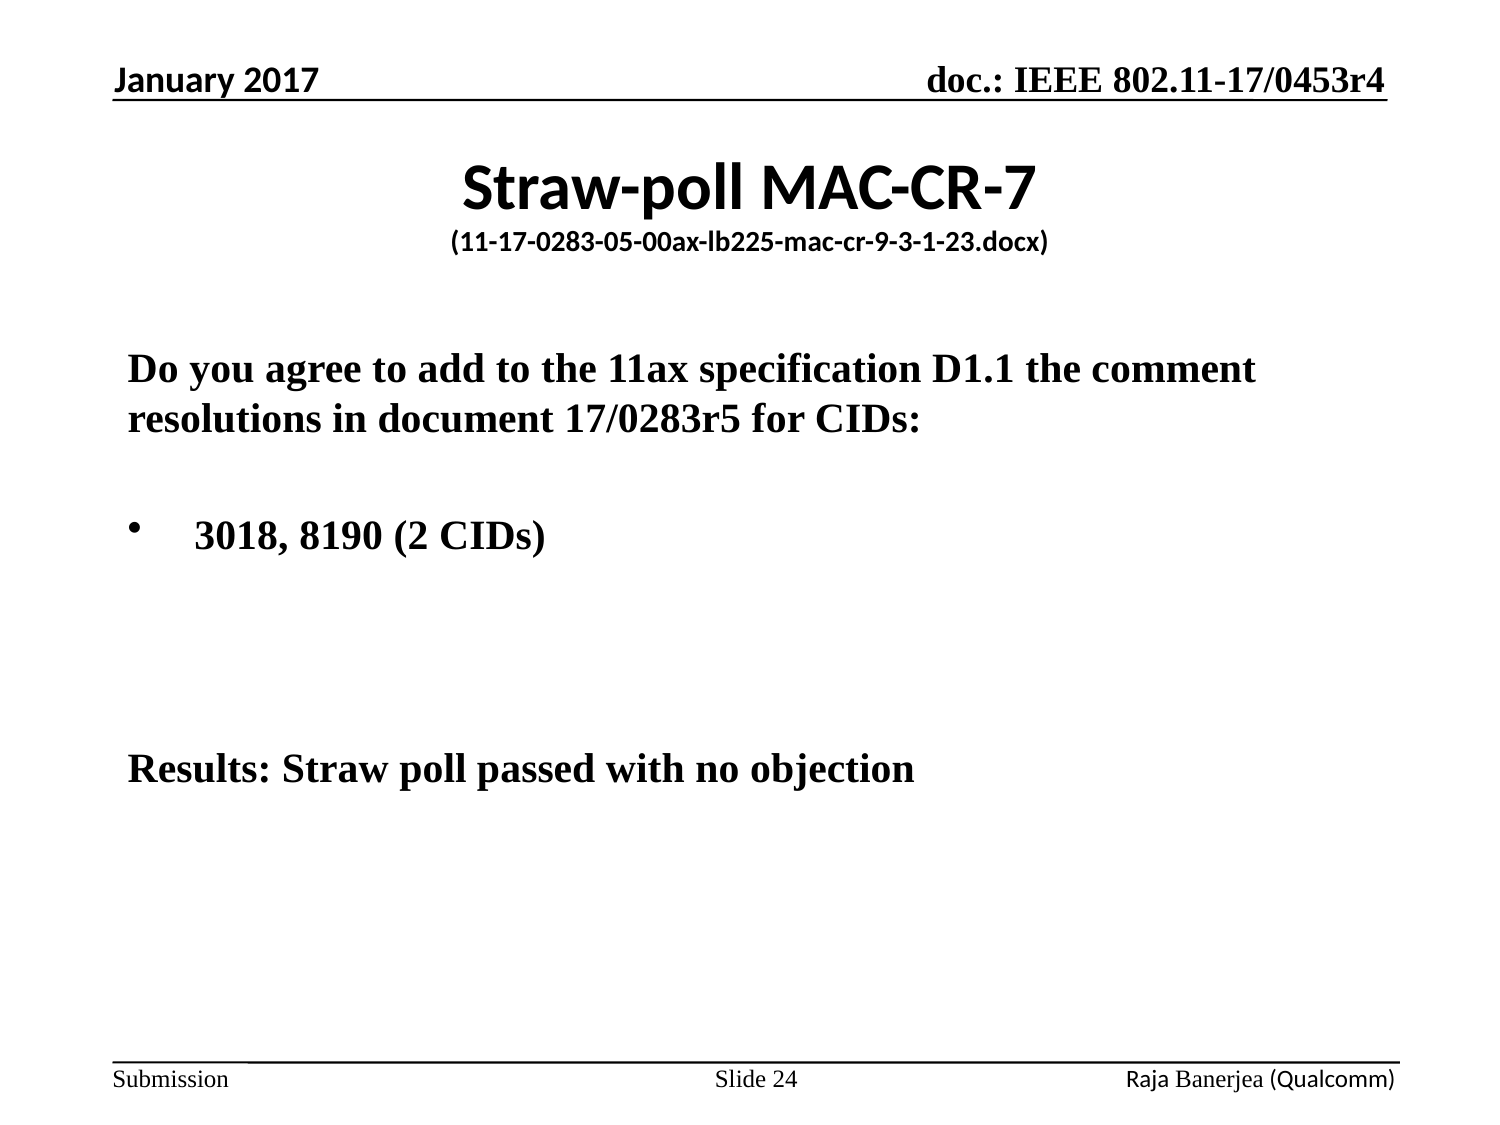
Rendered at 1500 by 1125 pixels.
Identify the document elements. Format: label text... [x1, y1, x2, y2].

title Straw-poll MAC-CR-7 (11-17-0283-05-00ax-lb225-mac-cr-9-3-1-23.docx) [112, 112, 1388, 275]
footer Raja Banerjea (Qualcomm) [1121, 1061, 1402, 1093]
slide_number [114, 54, 322, 101]
slide_number Slide 24 [712, 1061, 800, 1093]
list Do you agree to add to the 11ax specification D1.1 the comment resolutions in document 17/0283r5 for CIDs: 3018, 8190 (2 CIDs) Results: Straw poll passed with no objection [112, 275, 1388, 950]
